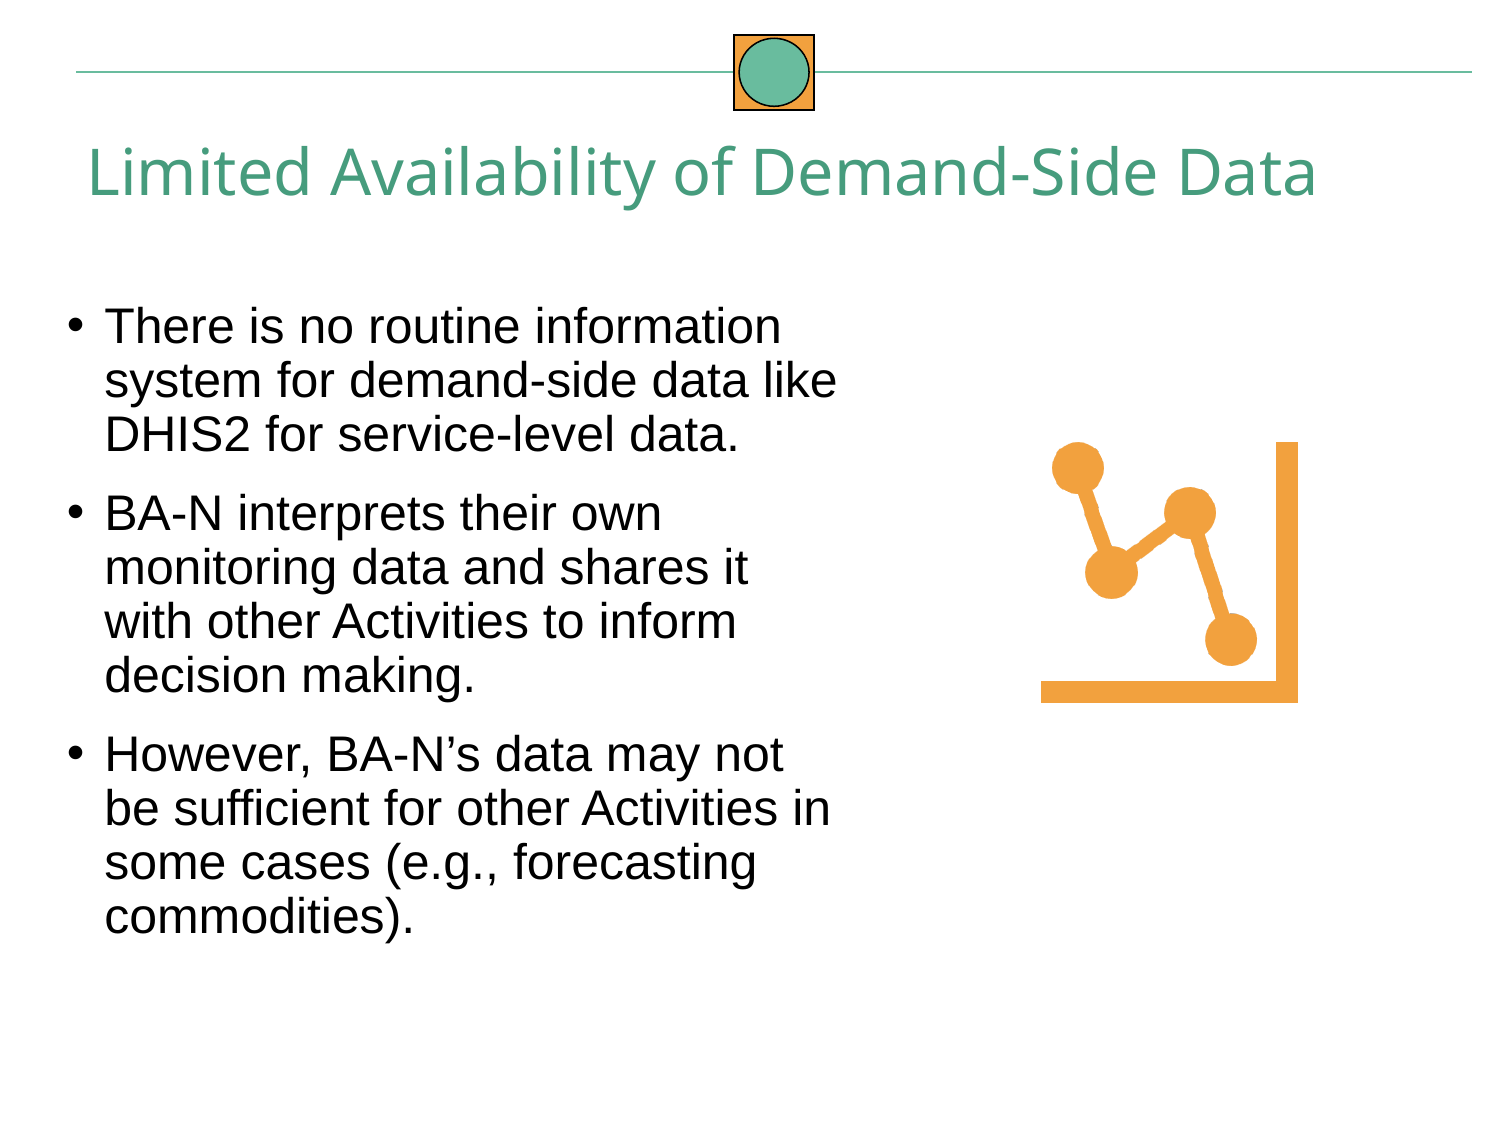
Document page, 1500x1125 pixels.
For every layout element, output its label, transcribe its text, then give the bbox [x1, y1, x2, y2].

title Limited Availability of Demand-Side Data [71, 132, 1413, 270]
picture [988, 393, 1346, 751]
list There is no routine information system for demand-side data like DHIS2 for service-level data. BA-N interprets their own monitoring data and shares it with other Activities to inform decision making. However, BA-N’s data may not be sufficient for other Activities in some cases (e.g., forecasting commodities). [51, 292, 857, 852]
